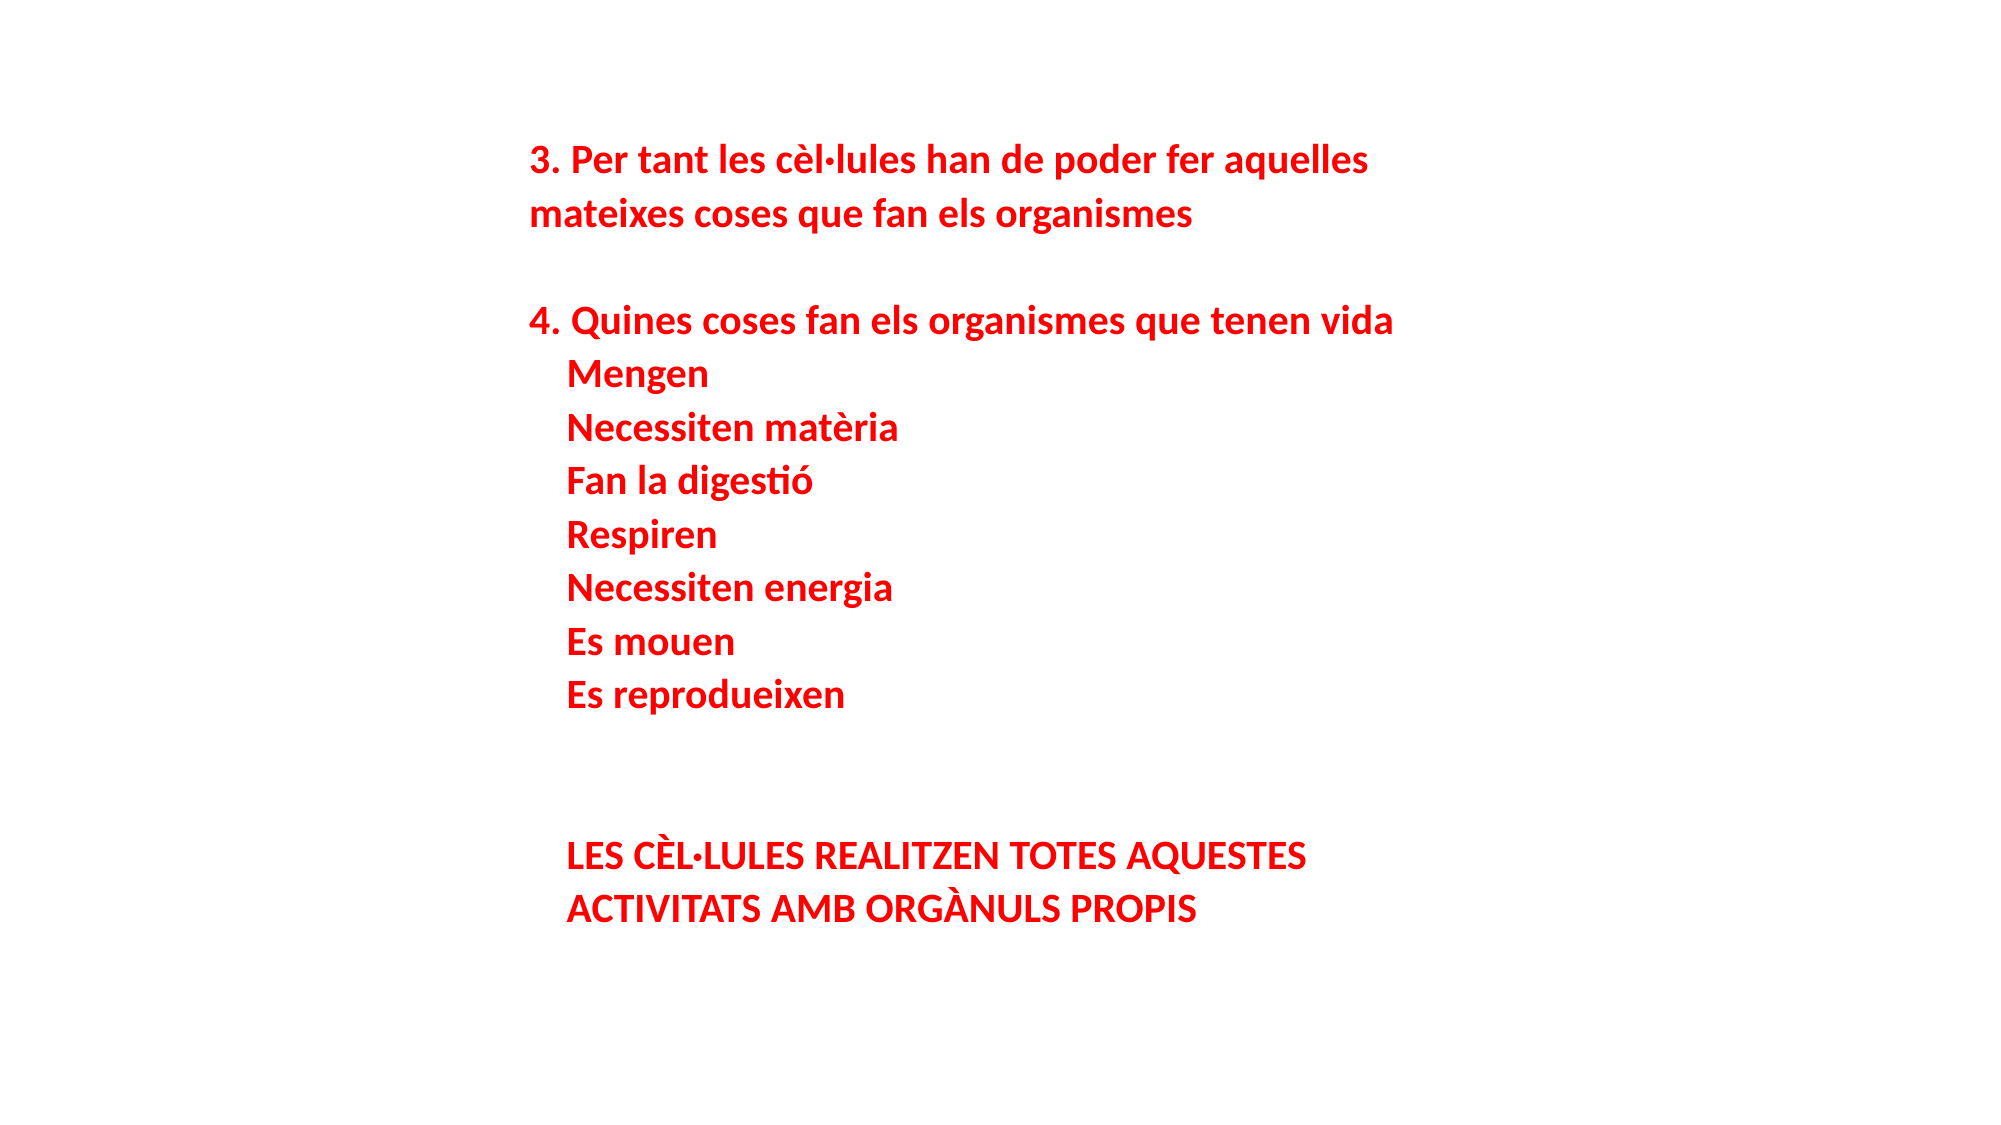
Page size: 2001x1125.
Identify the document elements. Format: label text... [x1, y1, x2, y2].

text_box 3. Per tant les cèl·lules han de poder fer aquelles mateixes coses que fan els organismes 4. Quines coses fan els organismes que tenen vida Mengen Necessiten matèria Fan la digestió Respiren Necessiten energia Es mouen Es reprodueixen LES CÈL·LULES REALITZEN TOTES AQUESTES ACTIVITATS AMB ORGÀNULS PROPIS [439, 121, 1515, 939]
